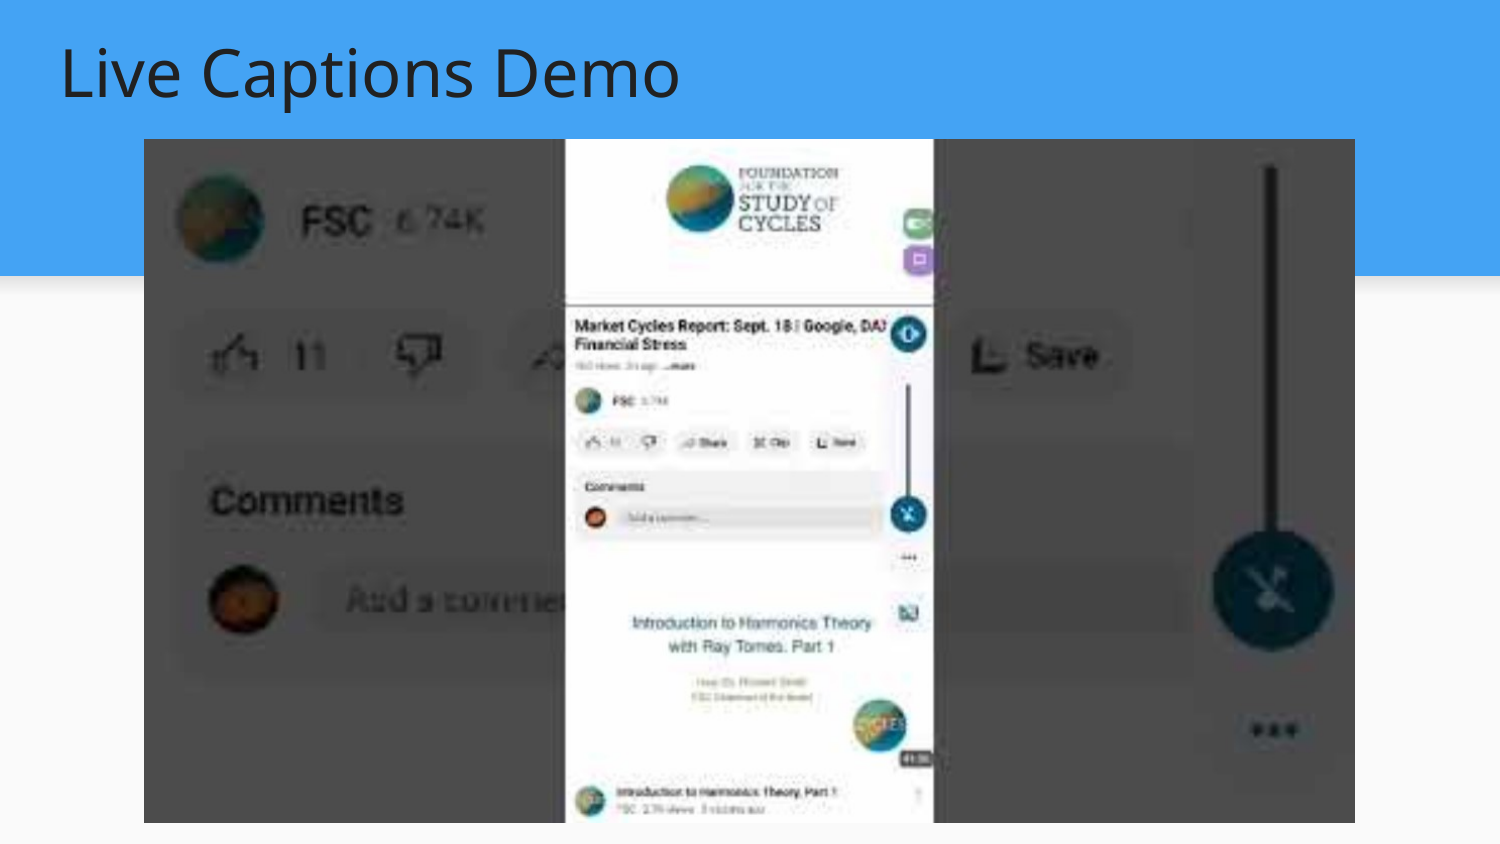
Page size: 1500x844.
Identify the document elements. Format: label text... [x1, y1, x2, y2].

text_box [143, 138, 1356, 824]
title Live Captions Demo [44, 0, 1393, 126]
